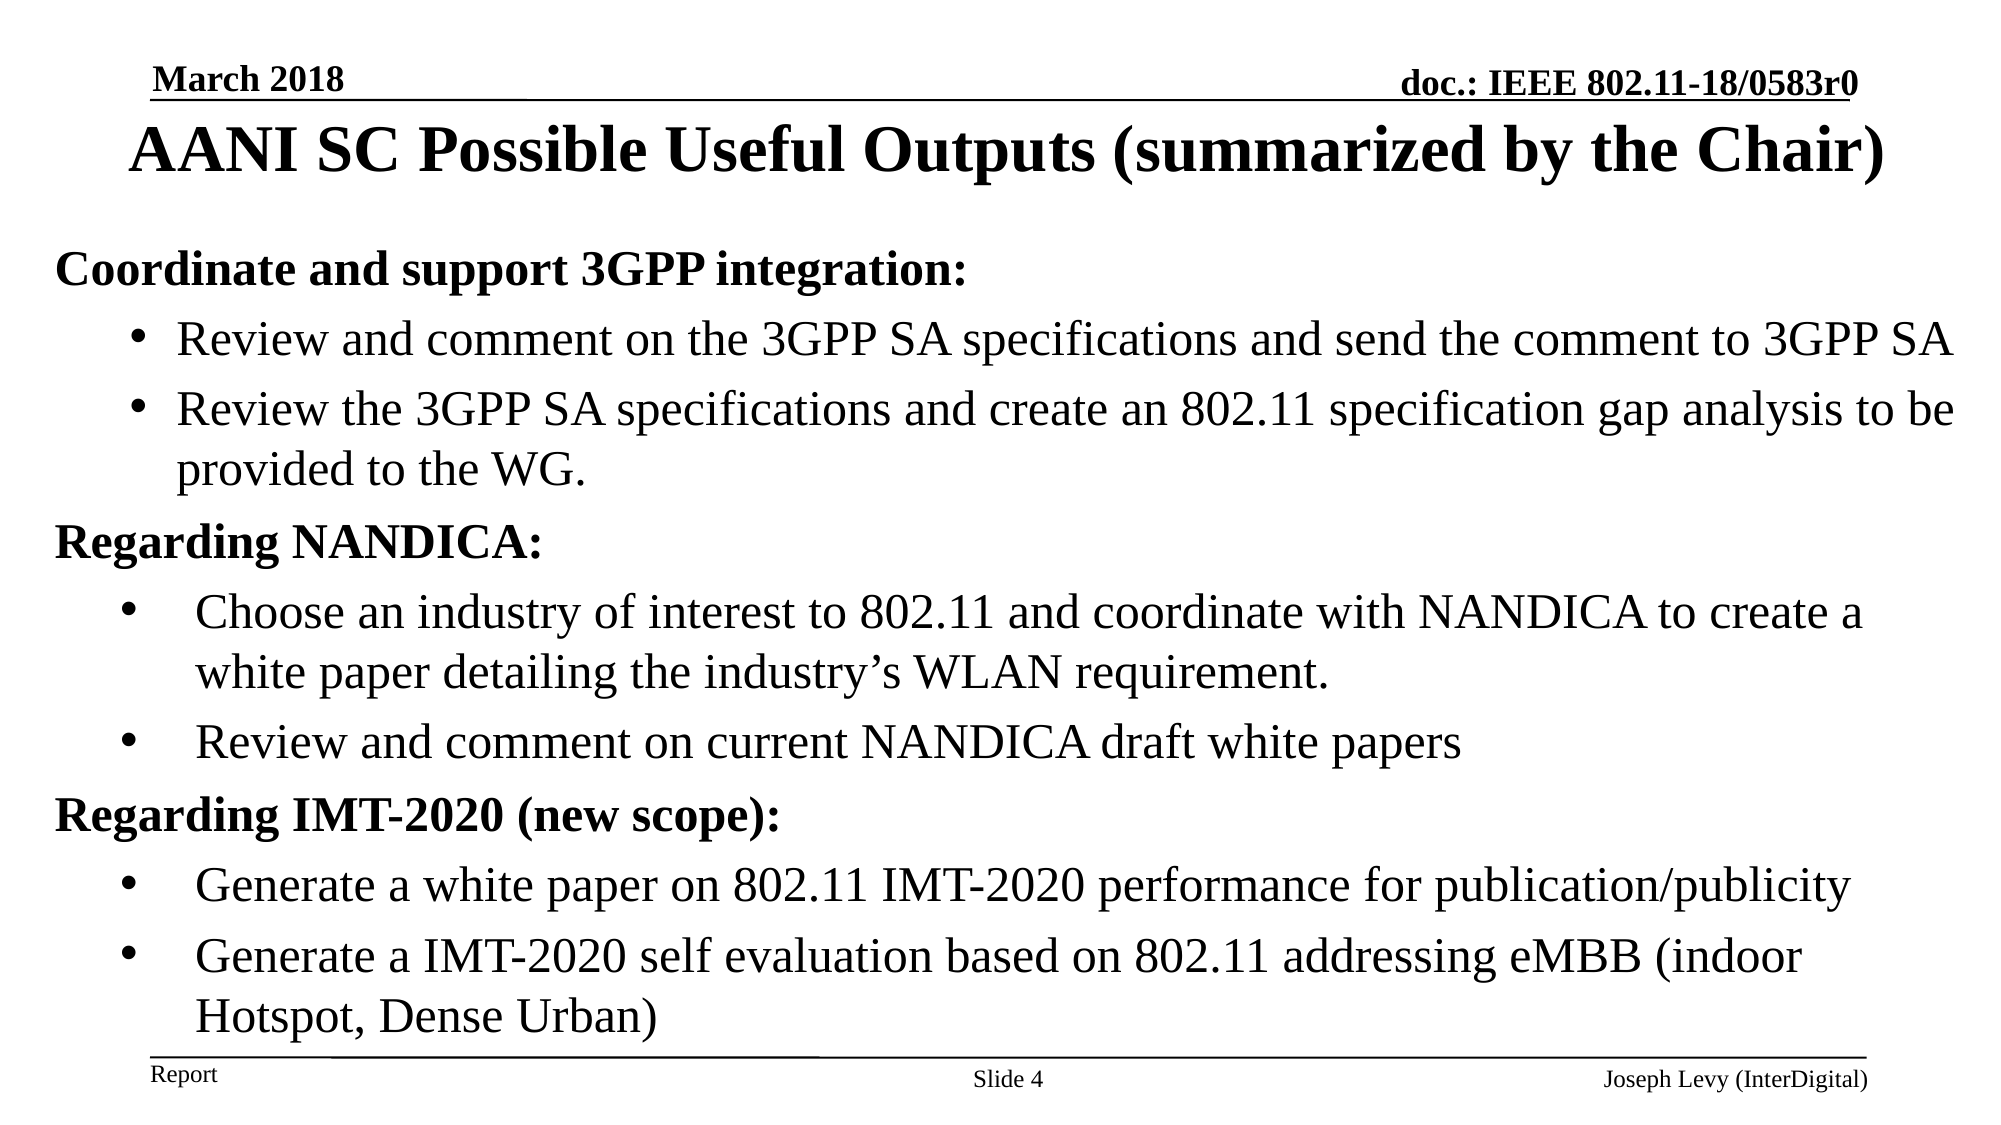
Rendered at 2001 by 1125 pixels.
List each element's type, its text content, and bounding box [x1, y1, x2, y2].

slide_number Slide 4 [950, 1061, 1067, 1123]
list Coordinate and support 3GPP integration: Review and comment on the 3GPP SA specifications and send the comment to 3GPP SA Review the 3GPP SA specifications and create an 802.11 specification gap analysis to be provided to the WG. Regarding NANDICA: Choose an industry of interest to 802.11 and coordinate with NANDICA to create a white paper detailing the industry’s WLAN requirement. Review and comment on current NANDICA draft white papers Regarding IMT-2020 (new scope): Generate a white paper on 802.11 IMT-2020 performance for publication/publicity Generate a IMT-2020 self evaluation based on 802.11 addressing eMBB (indoor Hotspot, Dense Urban) [39, 227, 1978, 1078]
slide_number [152, 54, 563, 100]
title AANI SC Possible Useful Outputs (summarized by the Chair) [107, 107, 1909, 183]
footer Joseph Levy (InterDigital) [1171, 1061, 1869, 1093]
